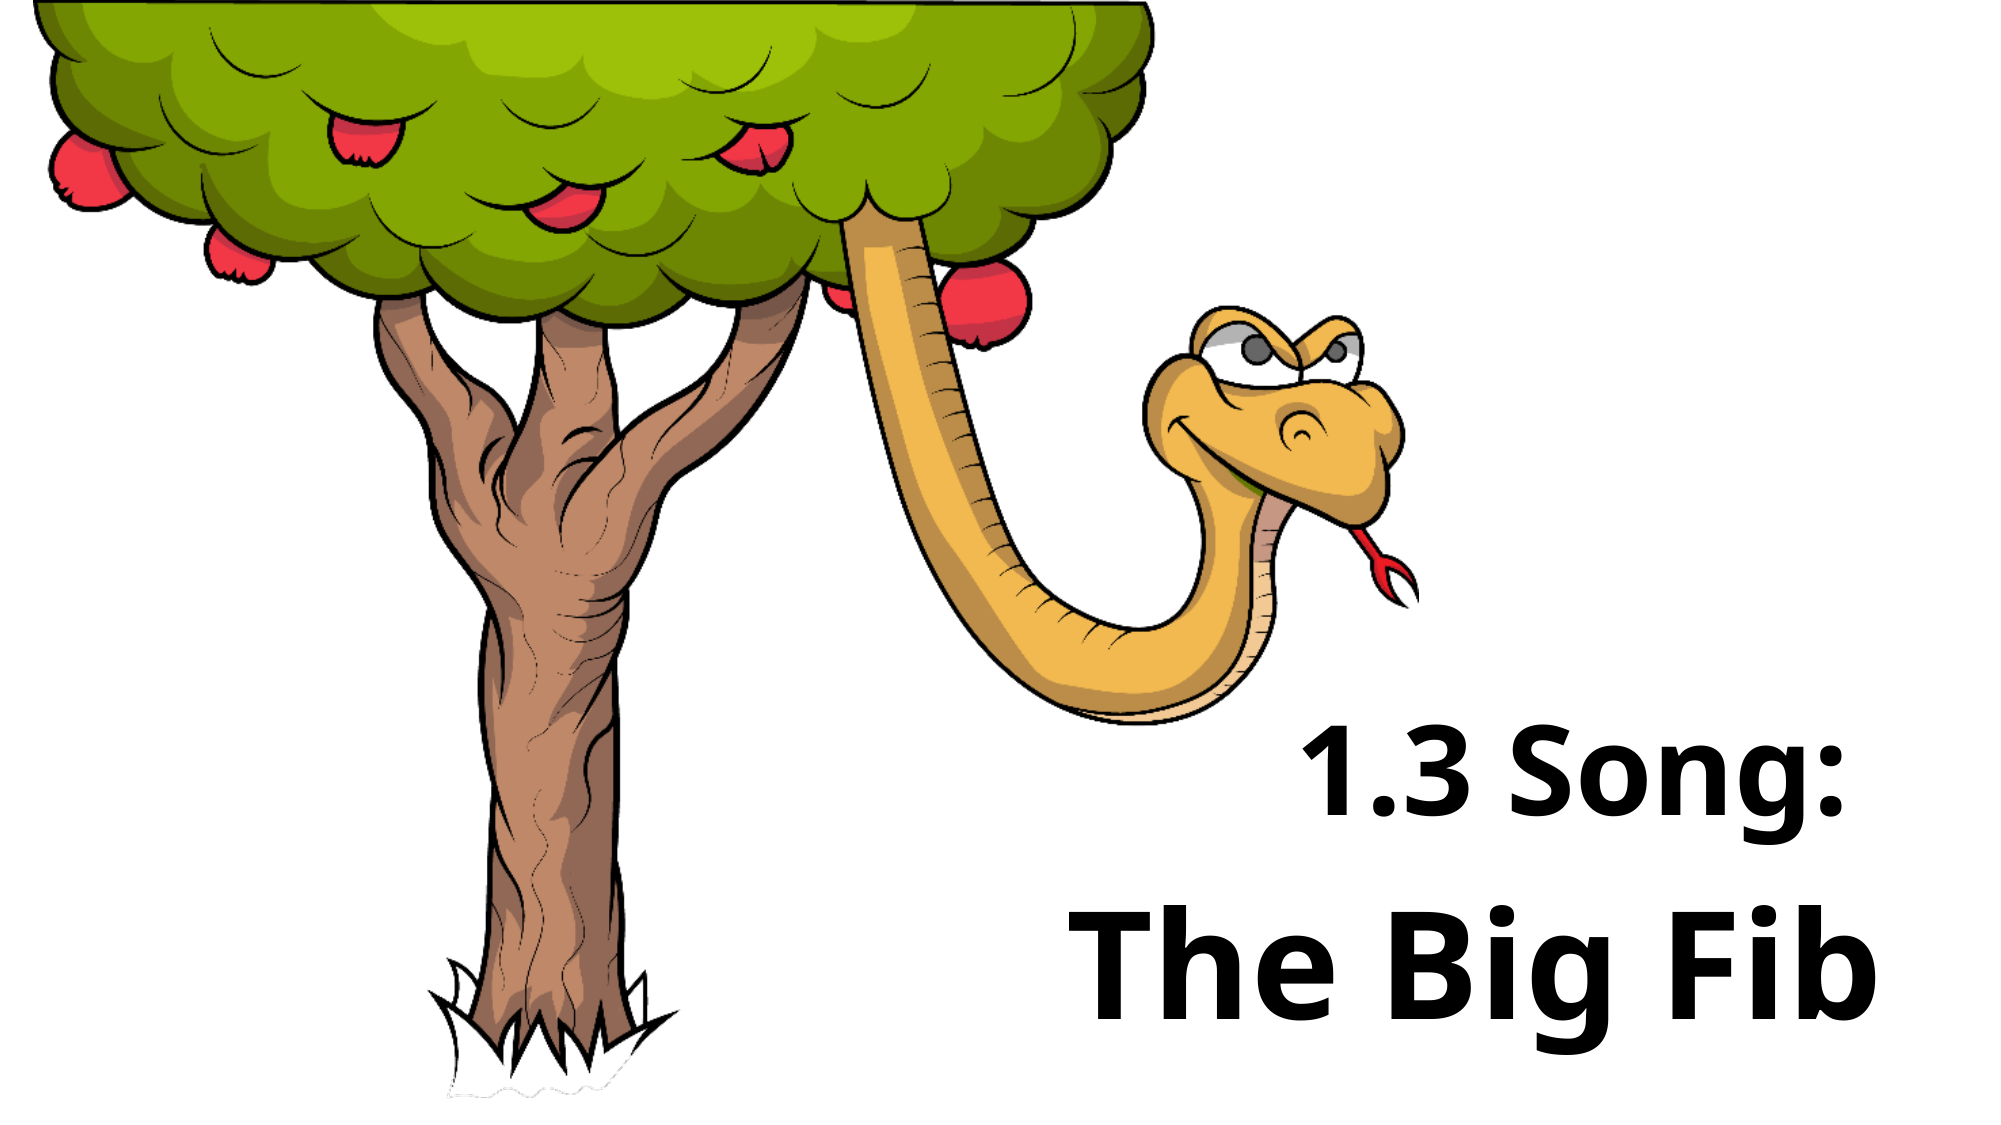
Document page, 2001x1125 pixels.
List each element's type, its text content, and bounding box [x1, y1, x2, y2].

text_box 1.3 Song: The Big Fib [1419, 672, 1898, 1058]
picture [33, 0, 1419, 1099]
